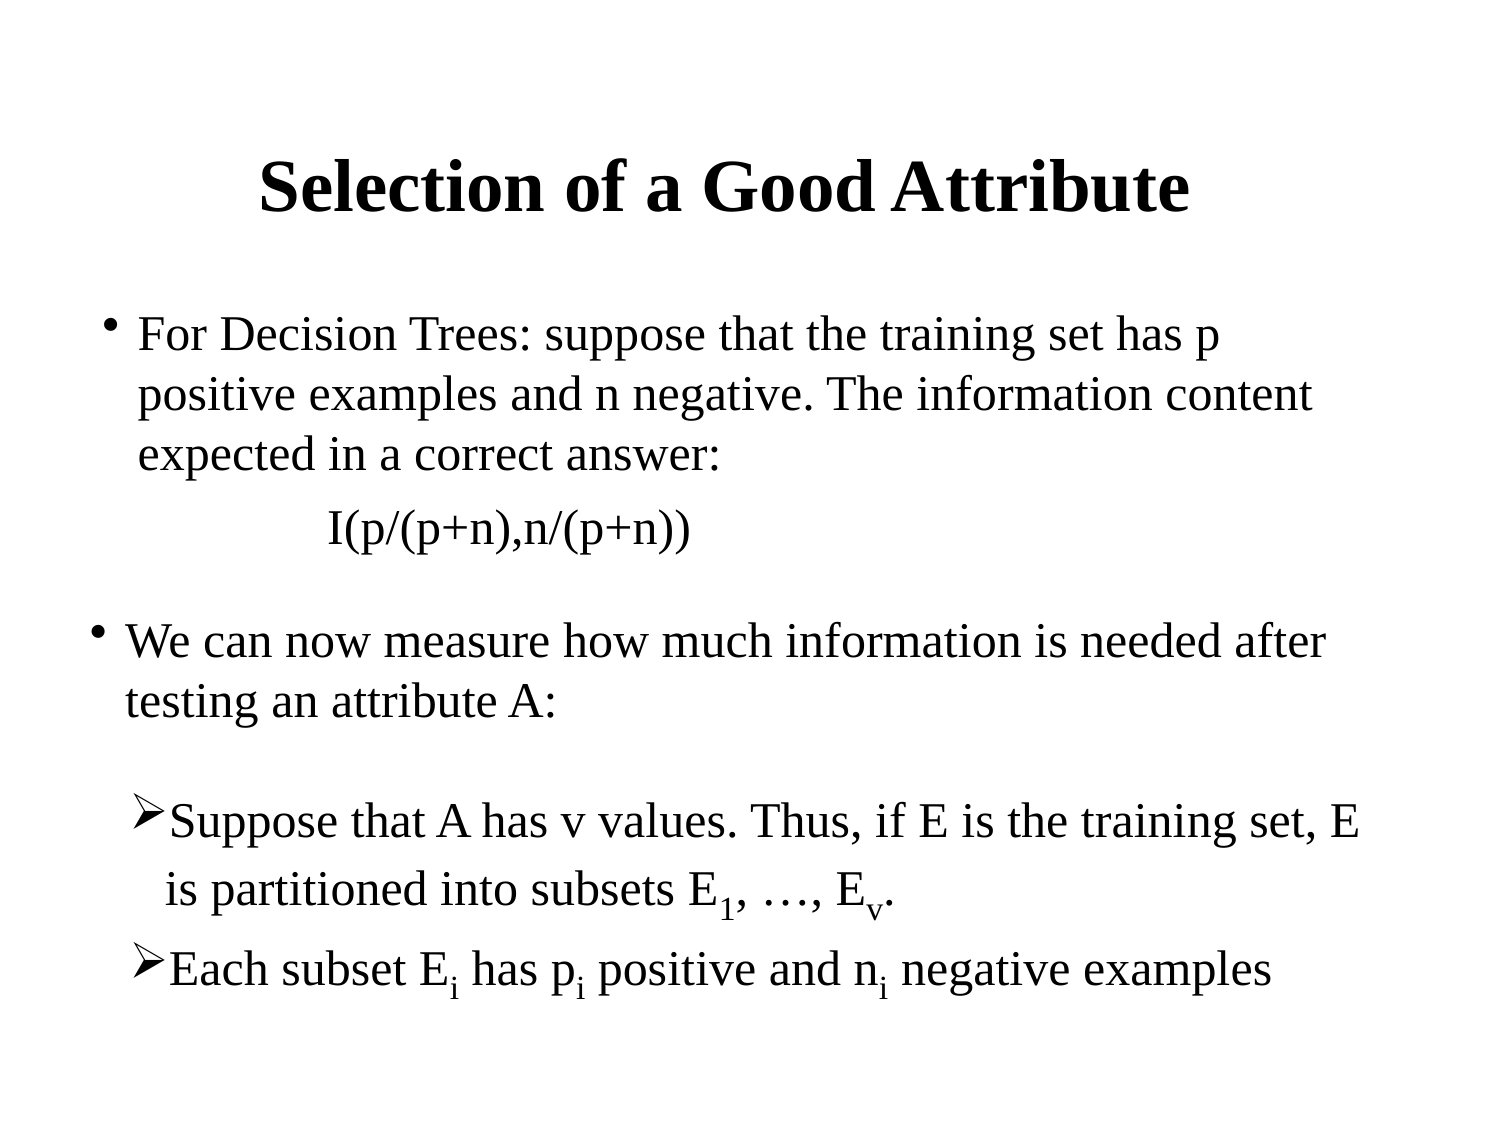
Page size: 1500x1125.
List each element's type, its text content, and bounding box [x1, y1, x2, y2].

text_box For Decision Trees: suppose that the training set has p positive examples and n negative. The information content expected in a correct answer: [87, 293, 1396, 488]
text_box I(p/(p+n),n/(p+n)) [312, 487, 706, 563]
text_box We can now measure how much information is needed after testing an attribute A: Suppose that A has v values. Thus, if E is the training set, E is partitioned into subsets E1, …, Ev. Each subset Ei has pi positive and ni negative examples [74, 599, 1384, 1014]
title Selection of a Good Attribute [62, 87, 1388, 275]
